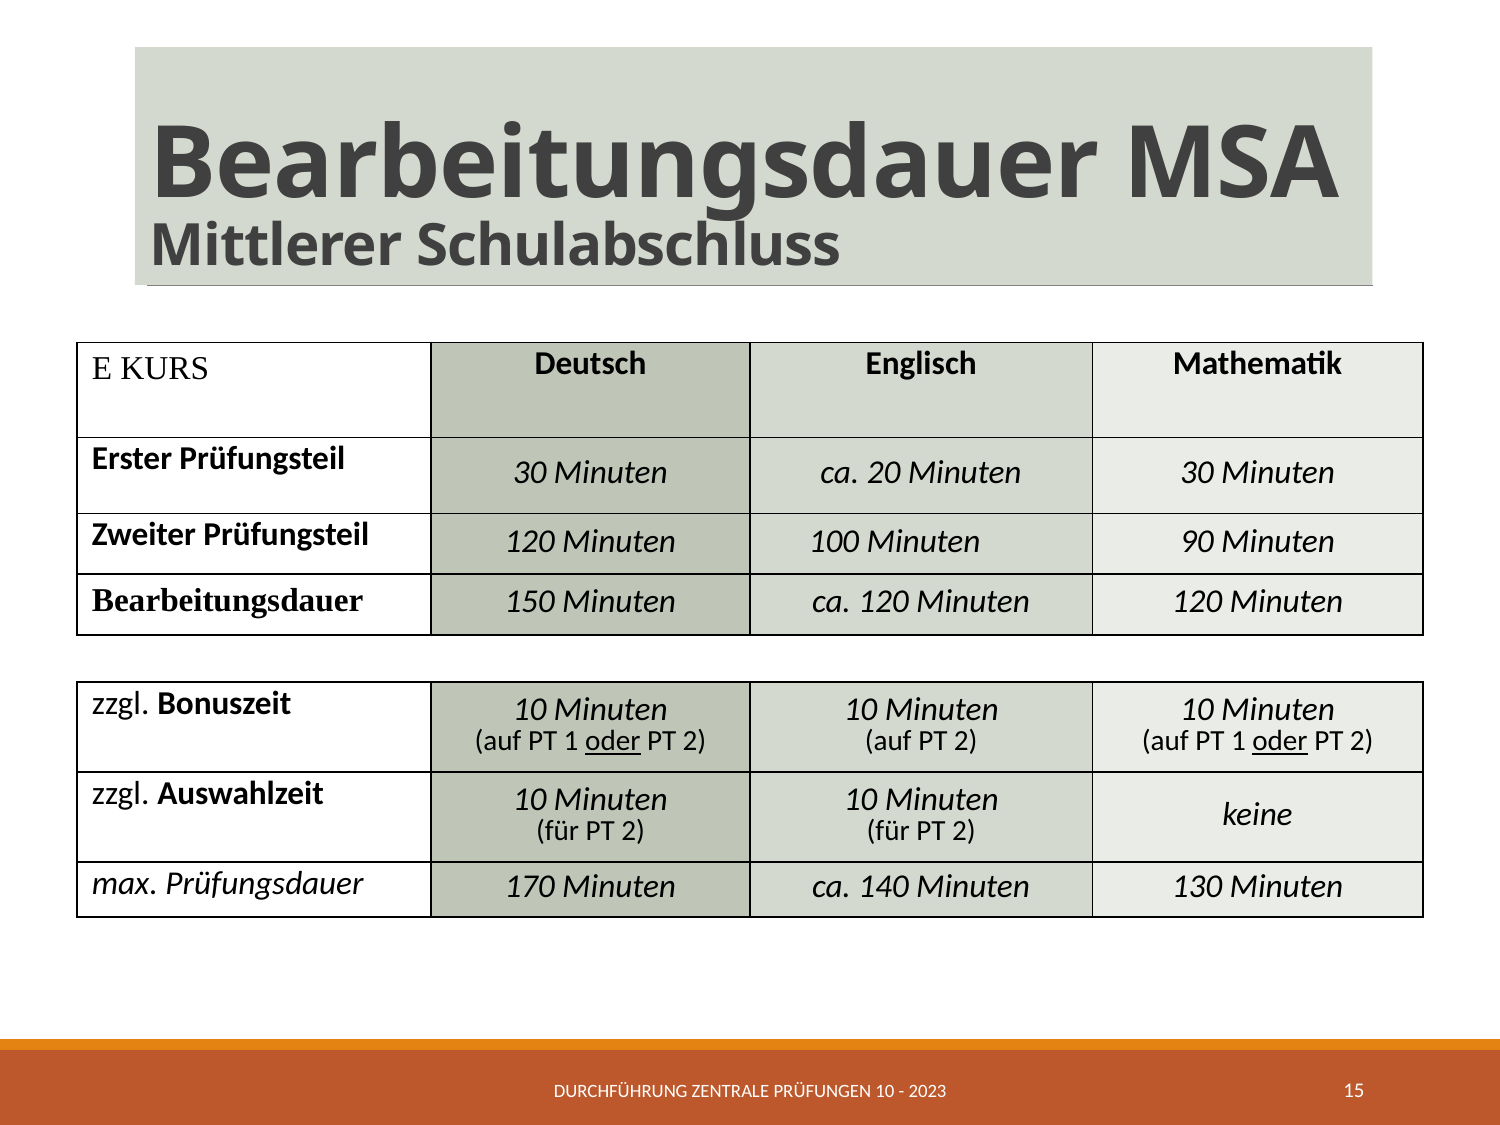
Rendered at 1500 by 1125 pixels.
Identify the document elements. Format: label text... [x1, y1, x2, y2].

table_cell 10 Minuten (für PT 2) [432, 773, 749, 861]
table_cell 170 Minuten [432, 863, 749, 916]
table_cell max. Prüfungsdauer [78, 863, 430, 916]
slide_number 15 [1217, 1059, 1380, 1120]
table_cell 130 Minuten [1093, 863, 1422, 916]
table_cell 120 Minuten [432, 514, 749, 573]
table_cell ca. 120 Minuten [751, 575, 1092, 634]
table_header Englisch [751, 343, 1092, 437]
table_header Mathematik [1093, 343, 1422, 437]
table_cell 90 Minuten [1093, 514, 1422, 573]
table_cell 100 Minuten [751, 514, 1092, 573]
table_cell 30 Minuten [432, 438, 749, 513]
table_cell ca. 20 Minuten [751, 438, 1092, 513]
table_cell 30 Minuten [1093, 438, 1422, 513]
table_header 10 Minuten (auf PT 1 oder PT 2) [1093, 683, 1422, 771]
table_header zzgl. Bonuszeit [78, 683, 430, 771]
table_cell 150 Minuten [432, 575, 749, 634]
table_cell 120 Minuten [1093, 575, 1422, 634]
table_header Deutsch [432, 343, 749, 437]
table_cell zzgl. Auswahlzeit [78, 773, 430, 861]
table_header 10 Minuten (auf PT 1 oder PT 2) [432, 683, 749, 771]
table_cell Erster Prüfungsteil [78, 438, 430, 513]
table_cell ca. 140 Minuten [751, 863, 1092, 916]
table_header 10 Minuten (auf PT 2) [751, 683, 1092, 771]
title Bearbeitungsdauer MSA Mittlerer Schulabschluss [134, 47, 1373, 285]
table_cell Bearbeitungsdauer [78, 575, 430, 634]
table_header E KURS [78, 343, 430, 437]
table_cell 10 Minuten (für PT 2) [751, 773, 1092, 861]
table_cell Zweiter Prüfungsteil [78, 514, 430, 573]
table_cell keine [1093, 773, 1422, 861]
footer Durchführung Zentrale Prüfungen 10 - 2023 [453, 1059, 1047, 1120]
